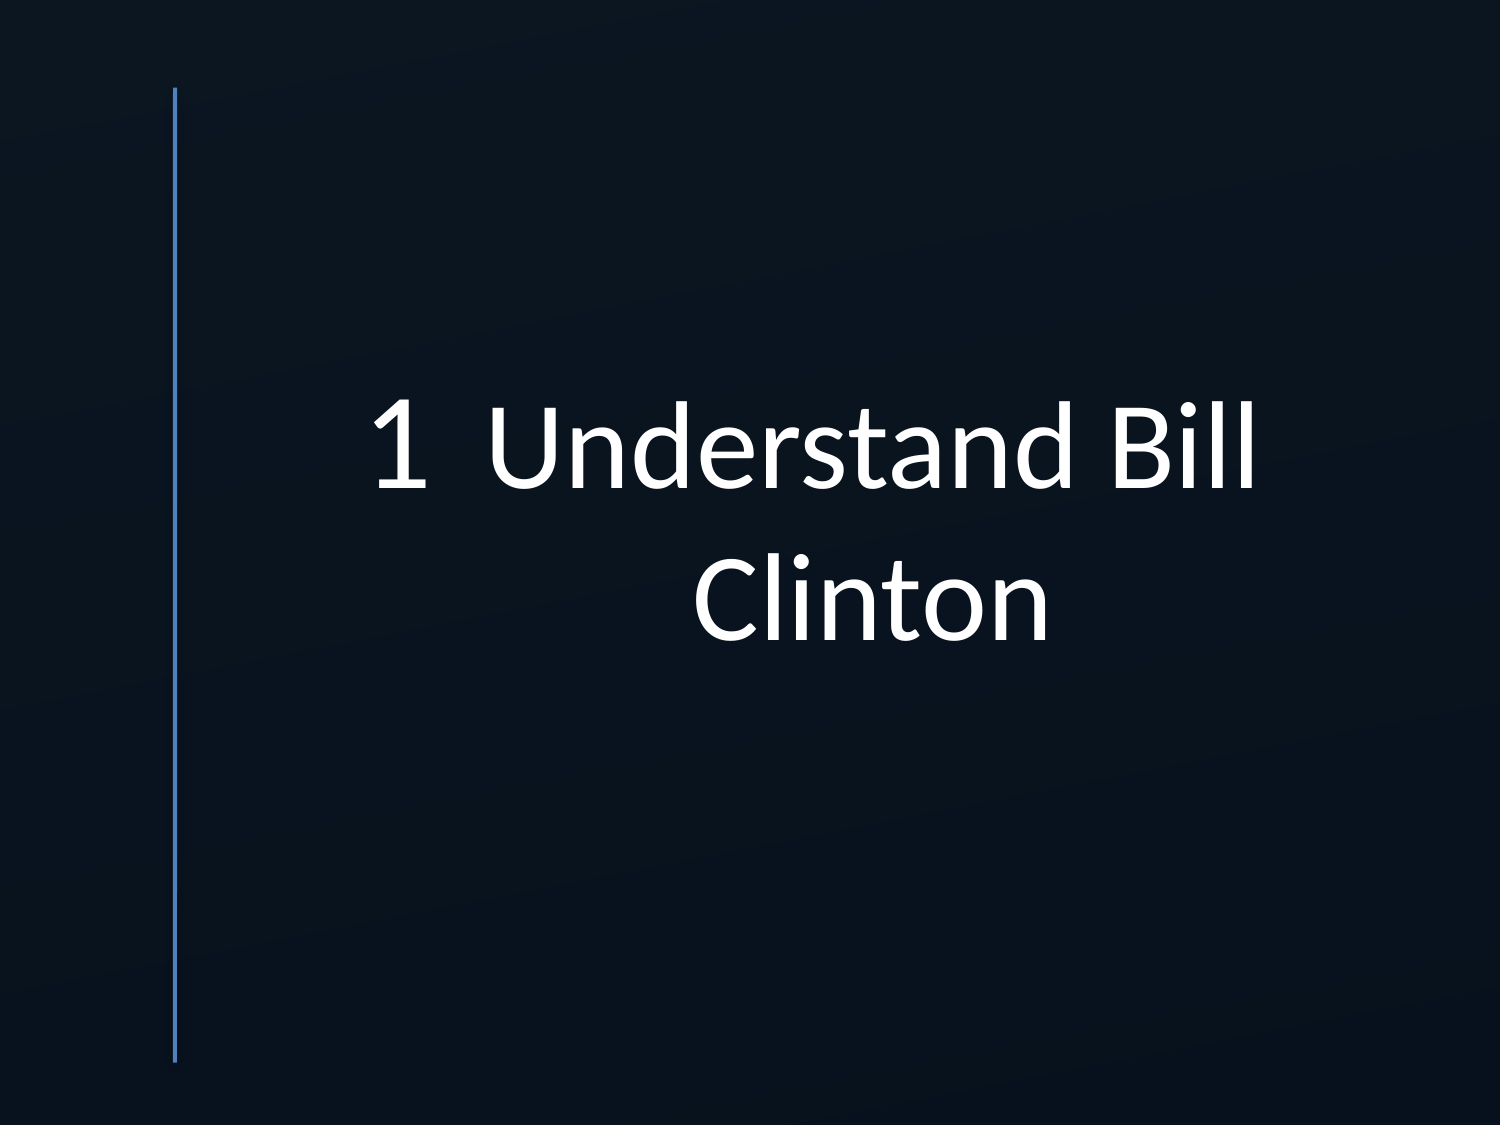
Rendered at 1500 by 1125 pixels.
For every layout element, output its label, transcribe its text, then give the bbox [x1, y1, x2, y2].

title 1 Understand Bill Clinton [181, 470, 1450, 712]
